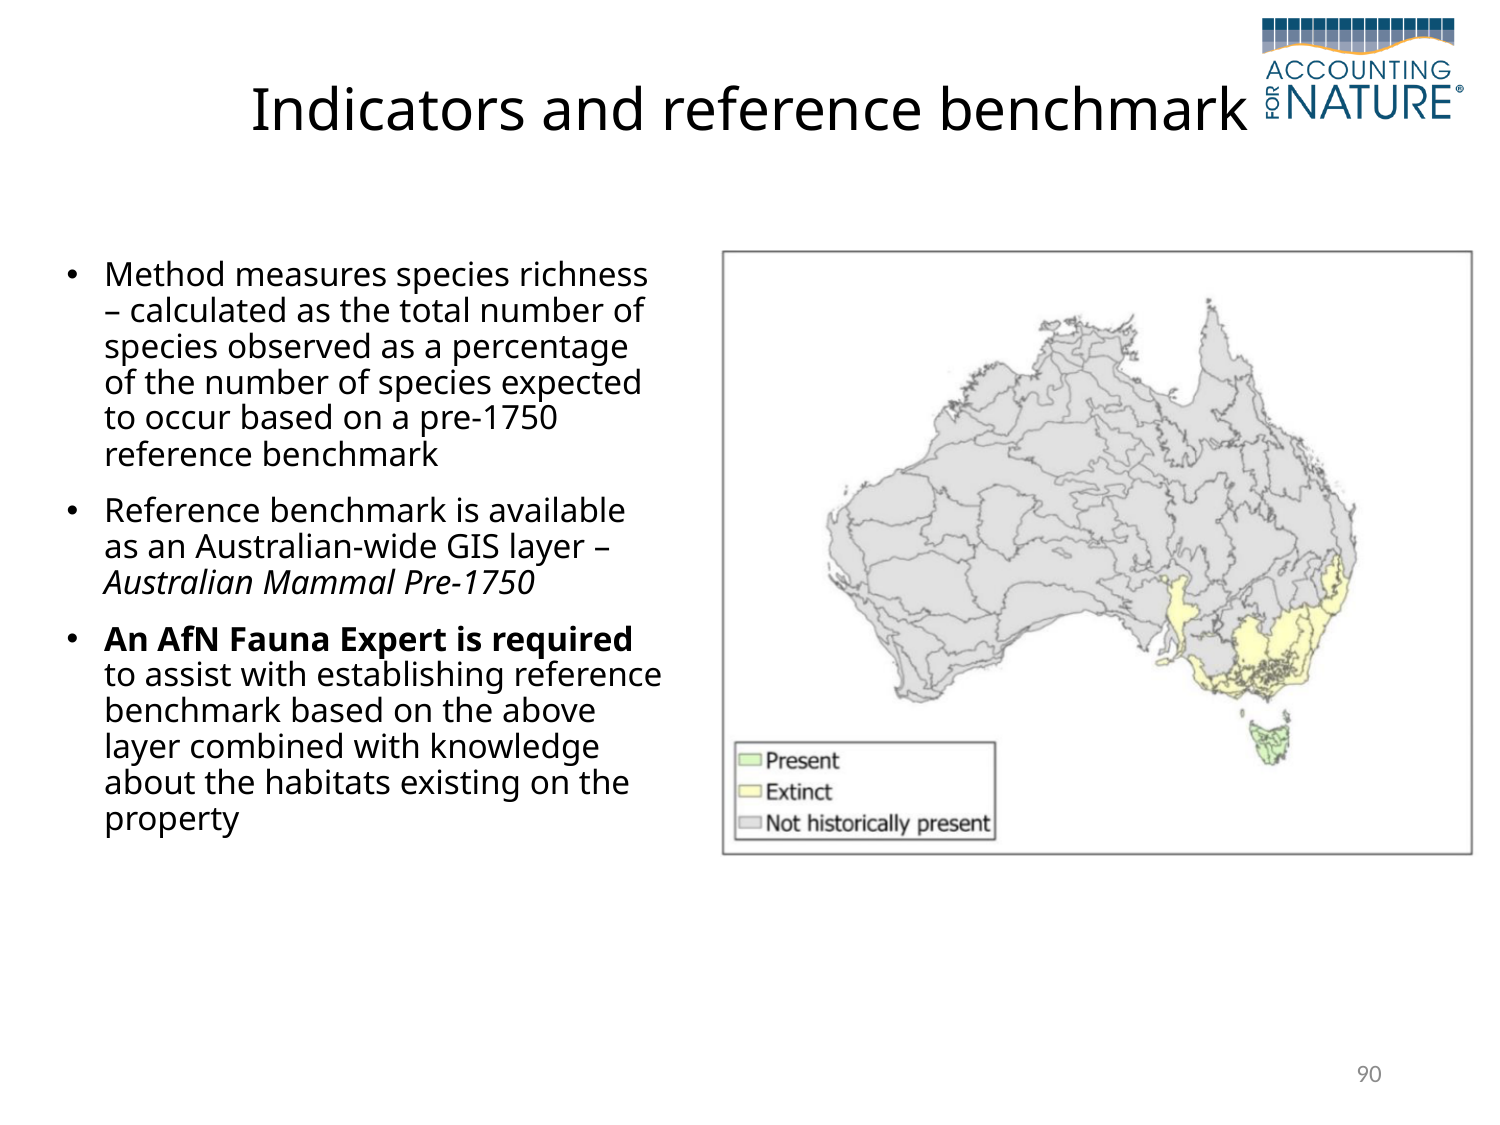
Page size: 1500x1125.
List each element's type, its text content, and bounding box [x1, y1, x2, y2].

picture [720, 250, 1480, 857]
slide_number 90 [1059, 1042, 1397, 1103]
list Method measures species richness – calculated as the total number of species observed as a percentage of the number of species expected to occur based on a pre-1750 reference benchmark Reference benchmark is available as an Australian-wide GIS layer – Australian Mammal Pre-1750 An AfN Fauna Expert is required to assist with establishing reference benchmark based on the above layer combined with knowledge about the habitats existing on the property [51, 250, 681, 965]
picture [1228, 0, 1488, 152]
title Indicators and reference benchmark [103, 3, 1397, 221]
